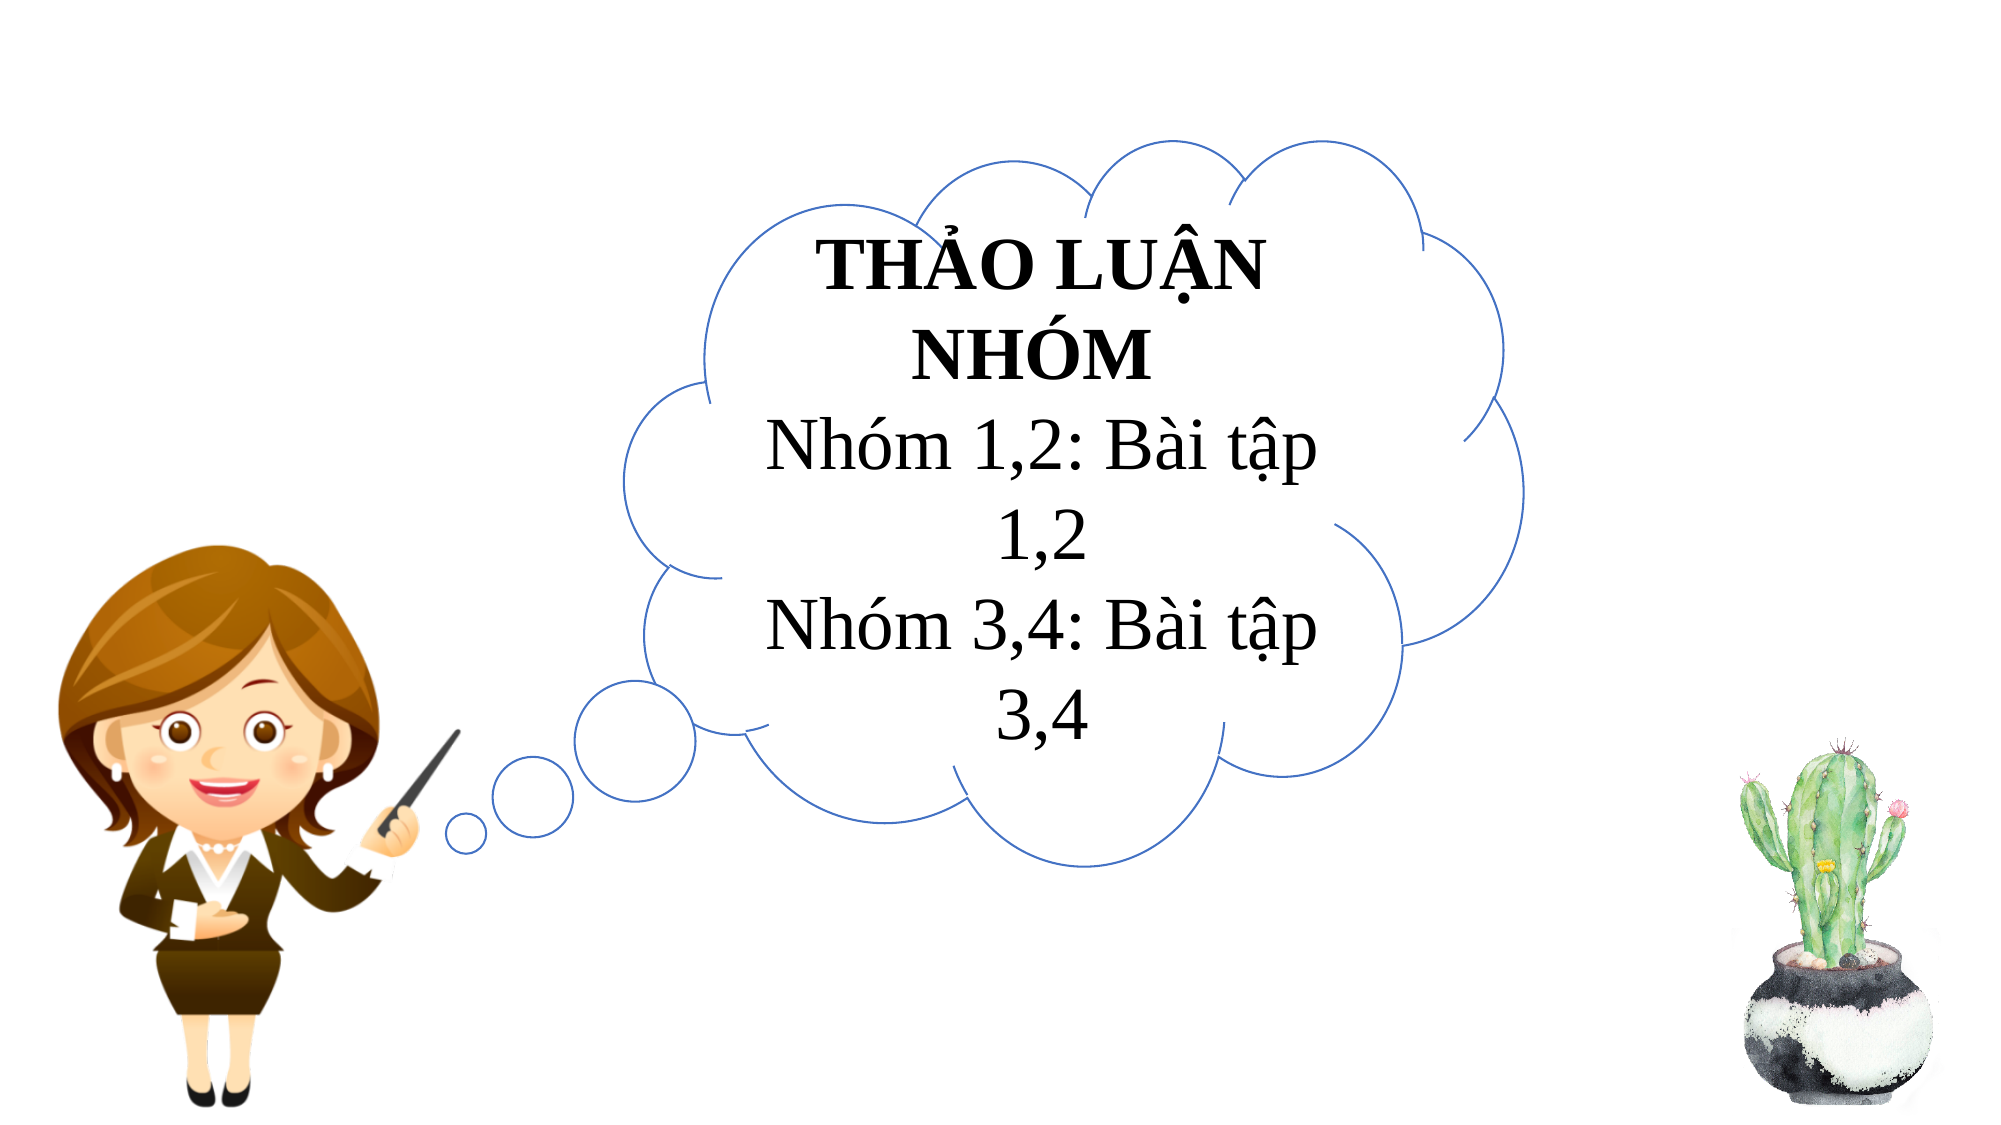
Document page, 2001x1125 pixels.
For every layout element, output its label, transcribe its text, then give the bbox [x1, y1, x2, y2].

text_box THẢO LUẬN NHÓM Nhóm 1,2: Bài tập 1,2 Nhóm 3,4: Bài tập 3,4 [491, 755, 575, 839]
picture [1725, 725, 1945, 1125]
text_box THẢO LUẬN NHÓM Nhóm 1,2: Bài tập 1,2 Nhóm 3,4: Bài tập 3,4 [573, 140, 1525, 868]
picture [37, 534, 477, 1125]
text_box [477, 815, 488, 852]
